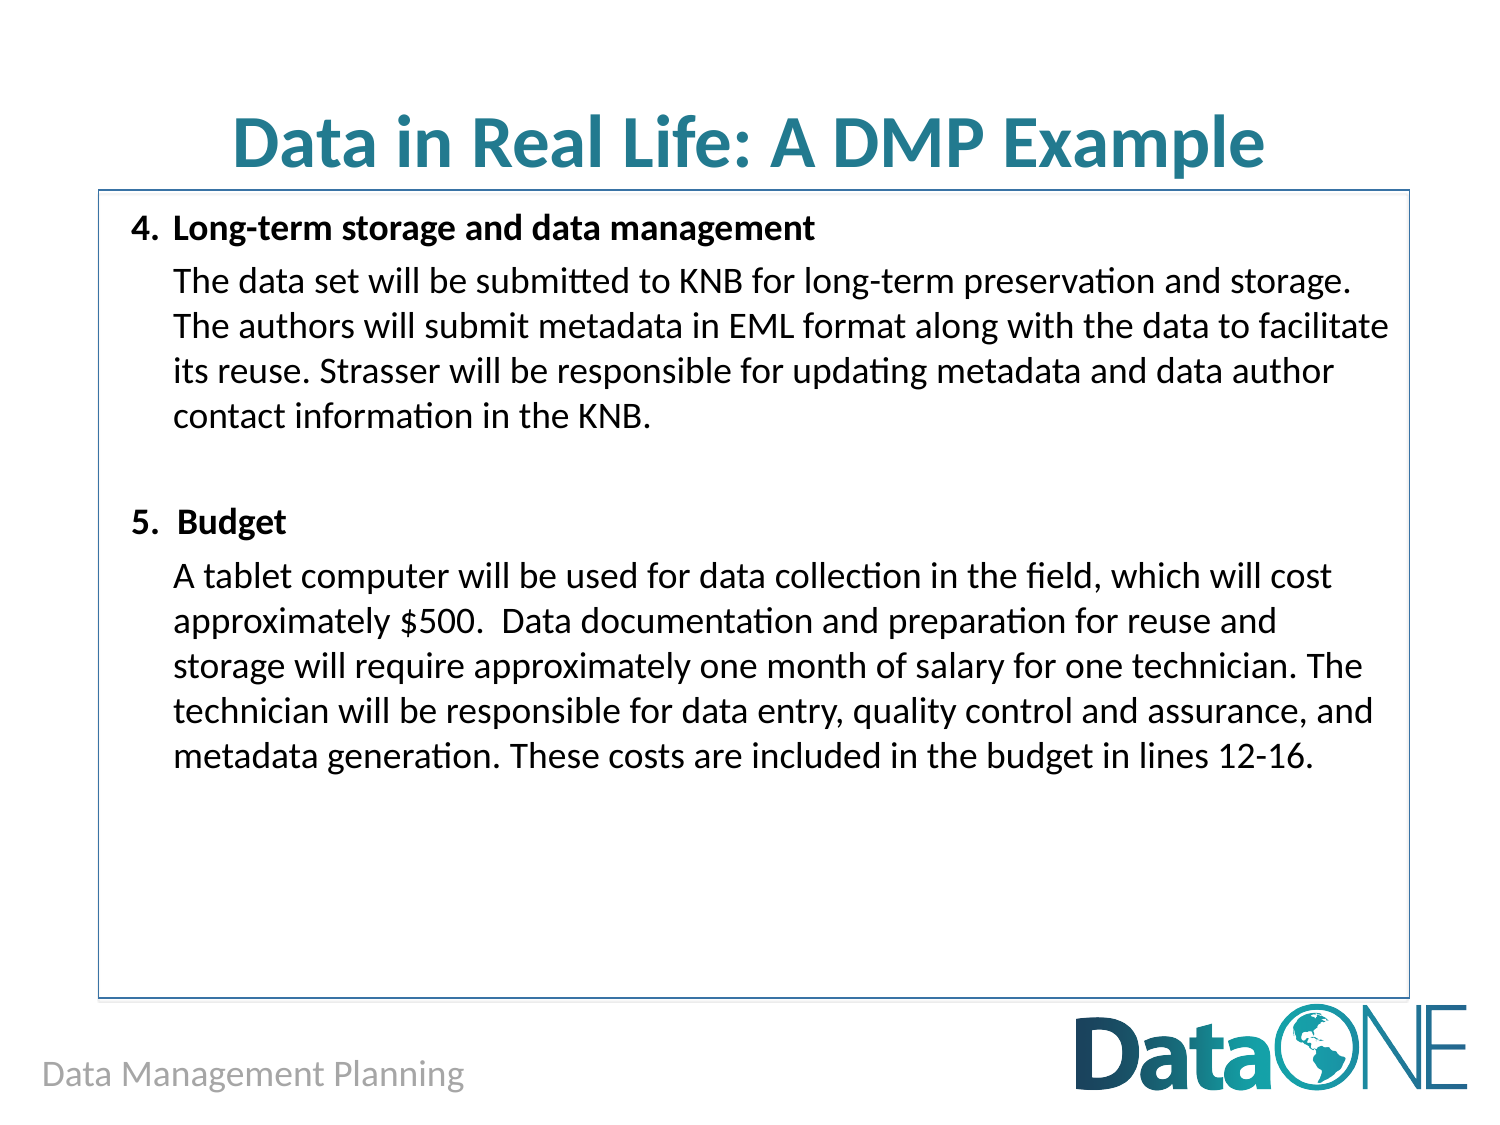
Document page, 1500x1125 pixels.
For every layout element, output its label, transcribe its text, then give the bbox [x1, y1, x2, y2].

picture [1074, 1000, 1471, 1095]
title Data in Real Life: A DMP Example [0, 80, 1500, 196]
text_box [98, 190, 1410, 999]
